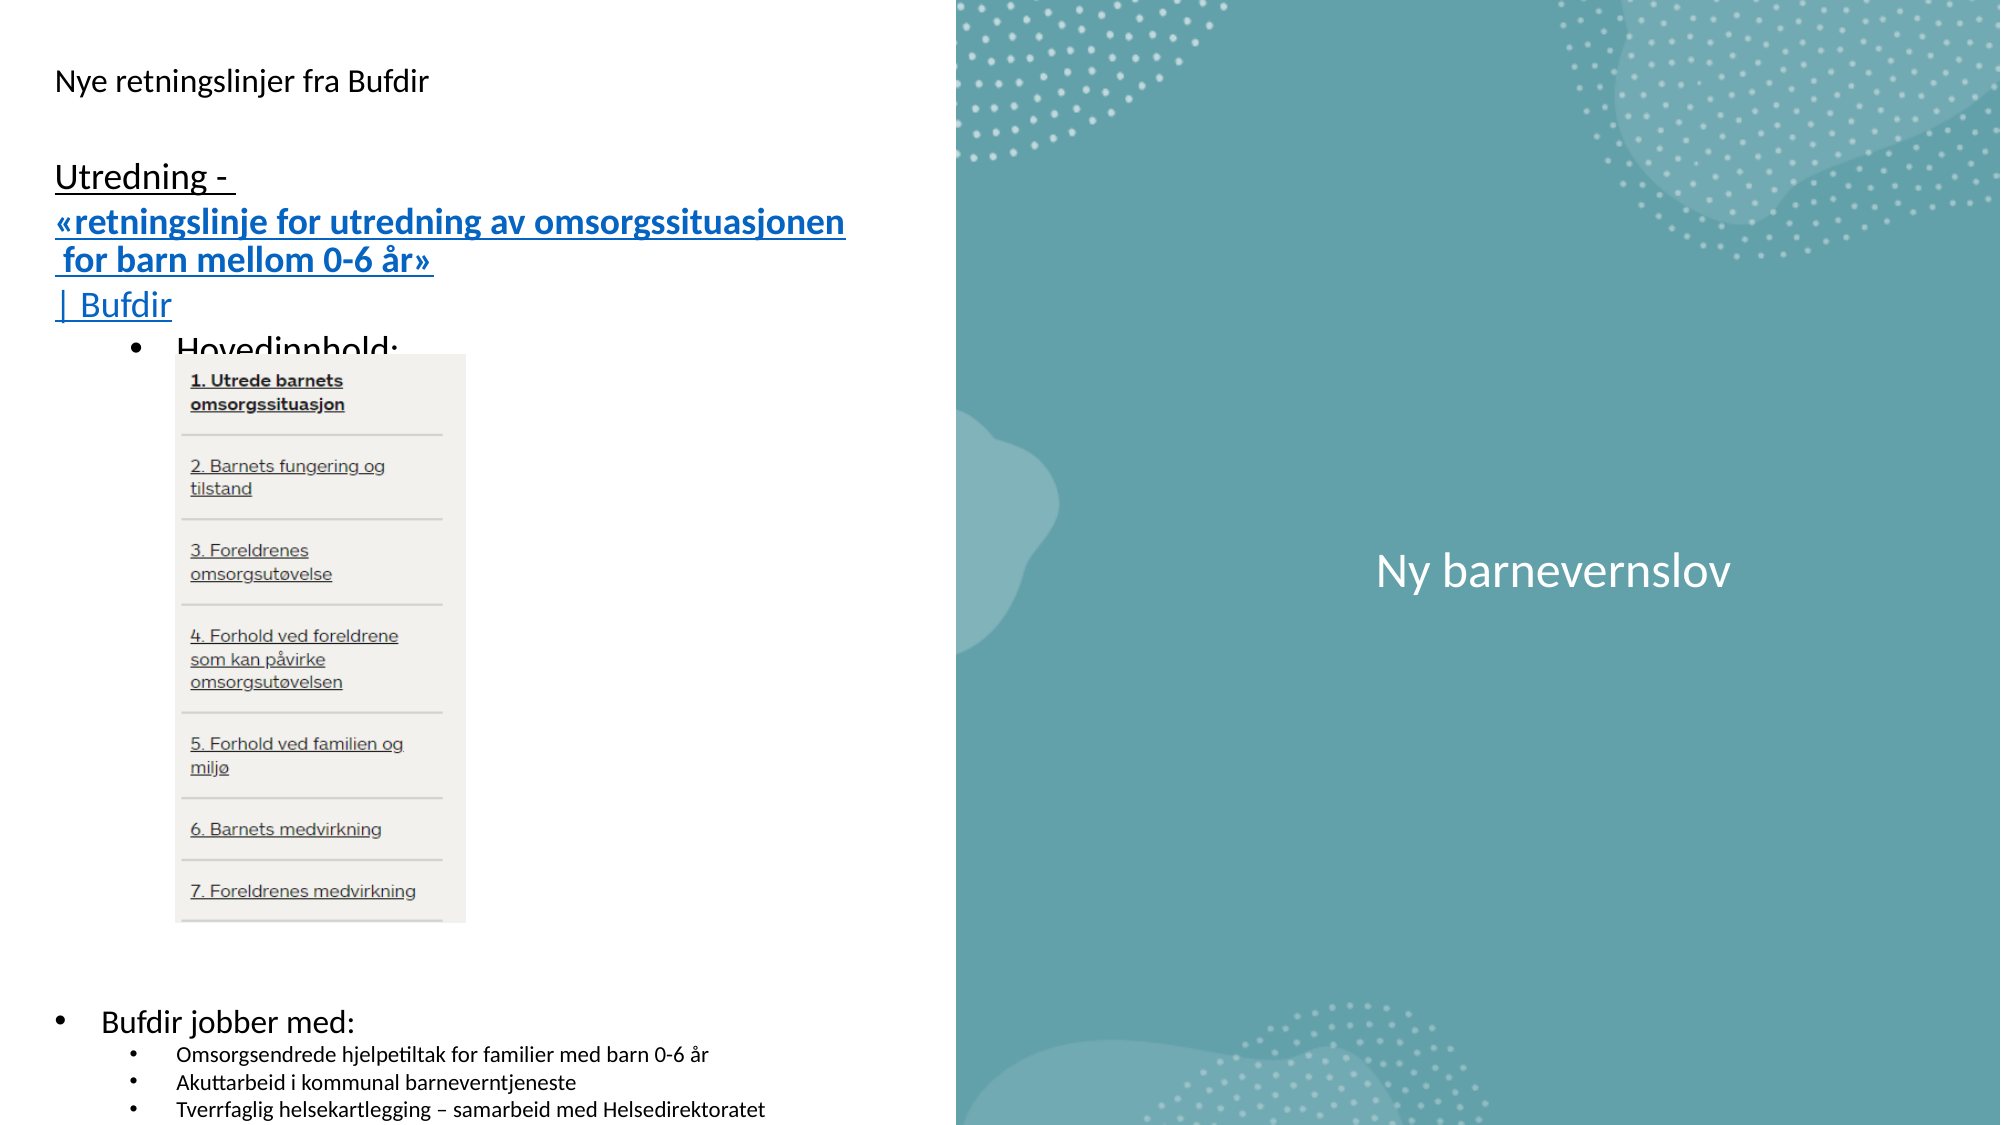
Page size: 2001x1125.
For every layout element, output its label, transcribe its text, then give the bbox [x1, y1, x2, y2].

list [956, 0, 2000, 1125]
text_box Utredning - «retningslinje for utredning av omsorgssituasjonen for barn mellom 0-6 år»| Bufdir Hovedinnhold: Bufdir jobber med: Omsorgsendrede hjelpetiltak for familier med barn 0-6 år Akuttarbeid i kommunal barneverntjeneste Tverrfaglig helsekartlegging – samarbeid med Helsedirektoratet Gjennomføring av samvær [39, 145, 865, 1125]
title Nye retningslinjer fra Bufdir [39, 47, 956, 178]
picture [175, 354, 466, 923]
